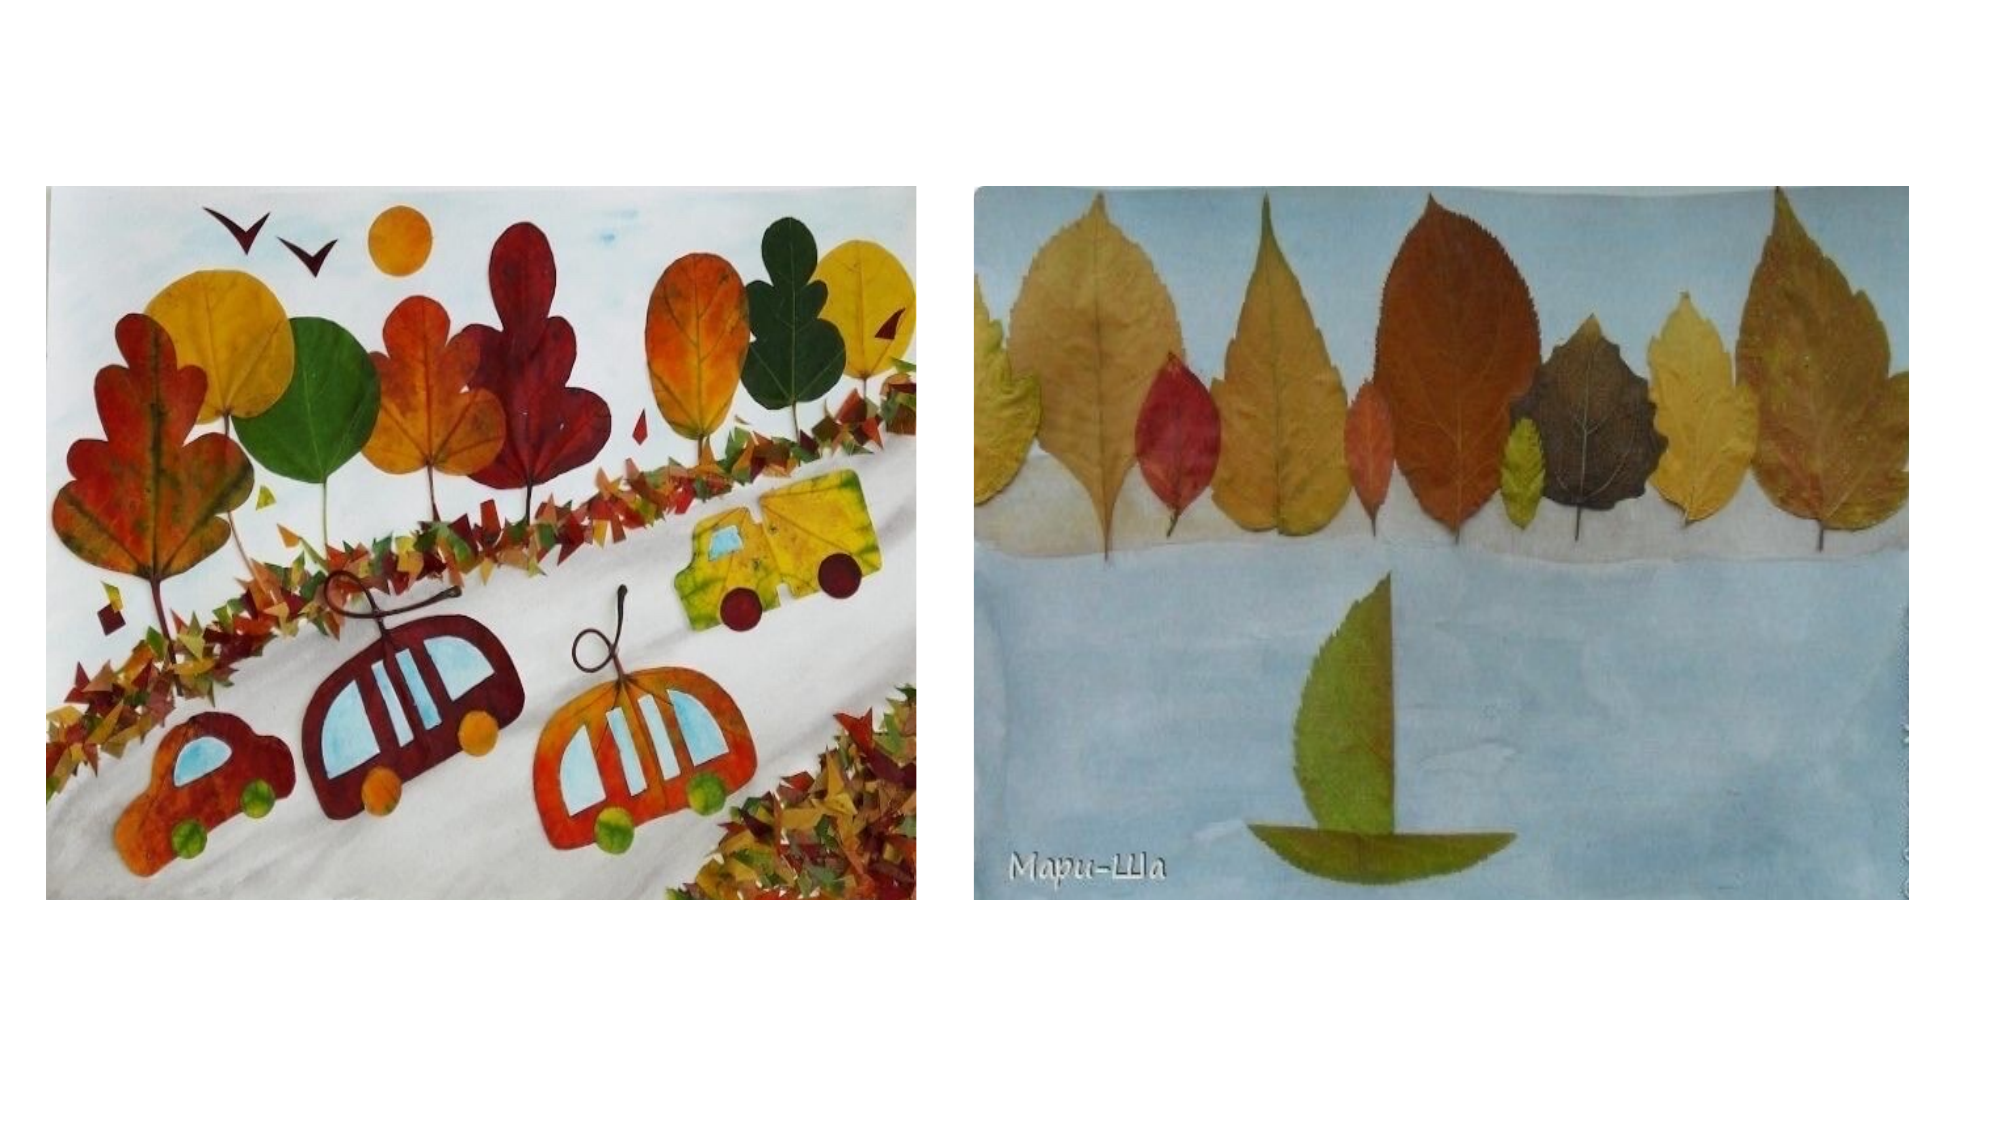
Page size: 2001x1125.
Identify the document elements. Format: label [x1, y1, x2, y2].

picture [46, 186, 917, 900]
picture [973, 186, 1909, 900]
